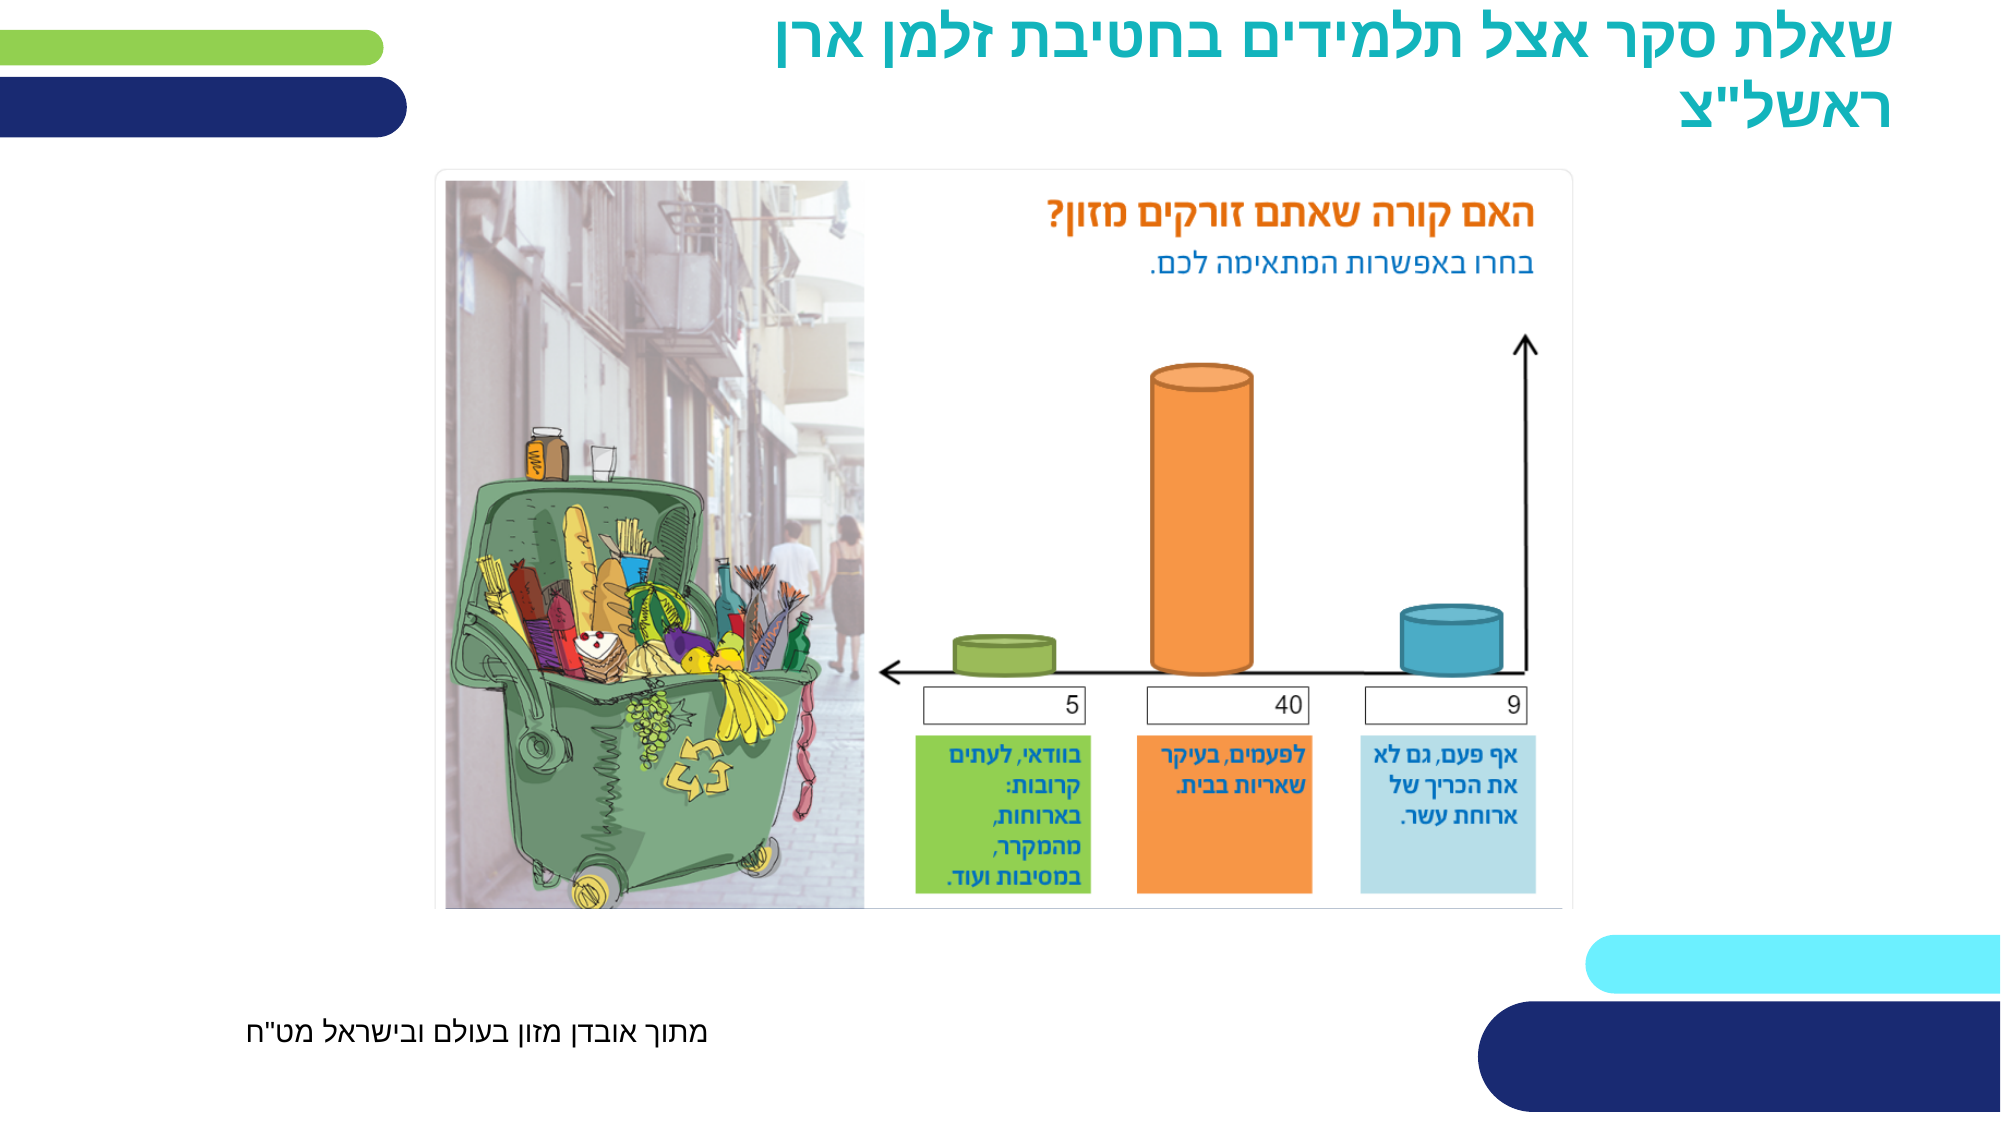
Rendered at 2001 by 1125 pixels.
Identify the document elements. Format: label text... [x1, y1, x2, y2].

list שאלת סקר אצל תלמידים בחטיבת זלמן ארן ראשל"צ [546, 25, 1910, 114]
picture [306, 167, 1670, 910]
text_box מתוך אובדן מזון בעולם ובישראל מט"ח [66, 997, 724, 1097]
